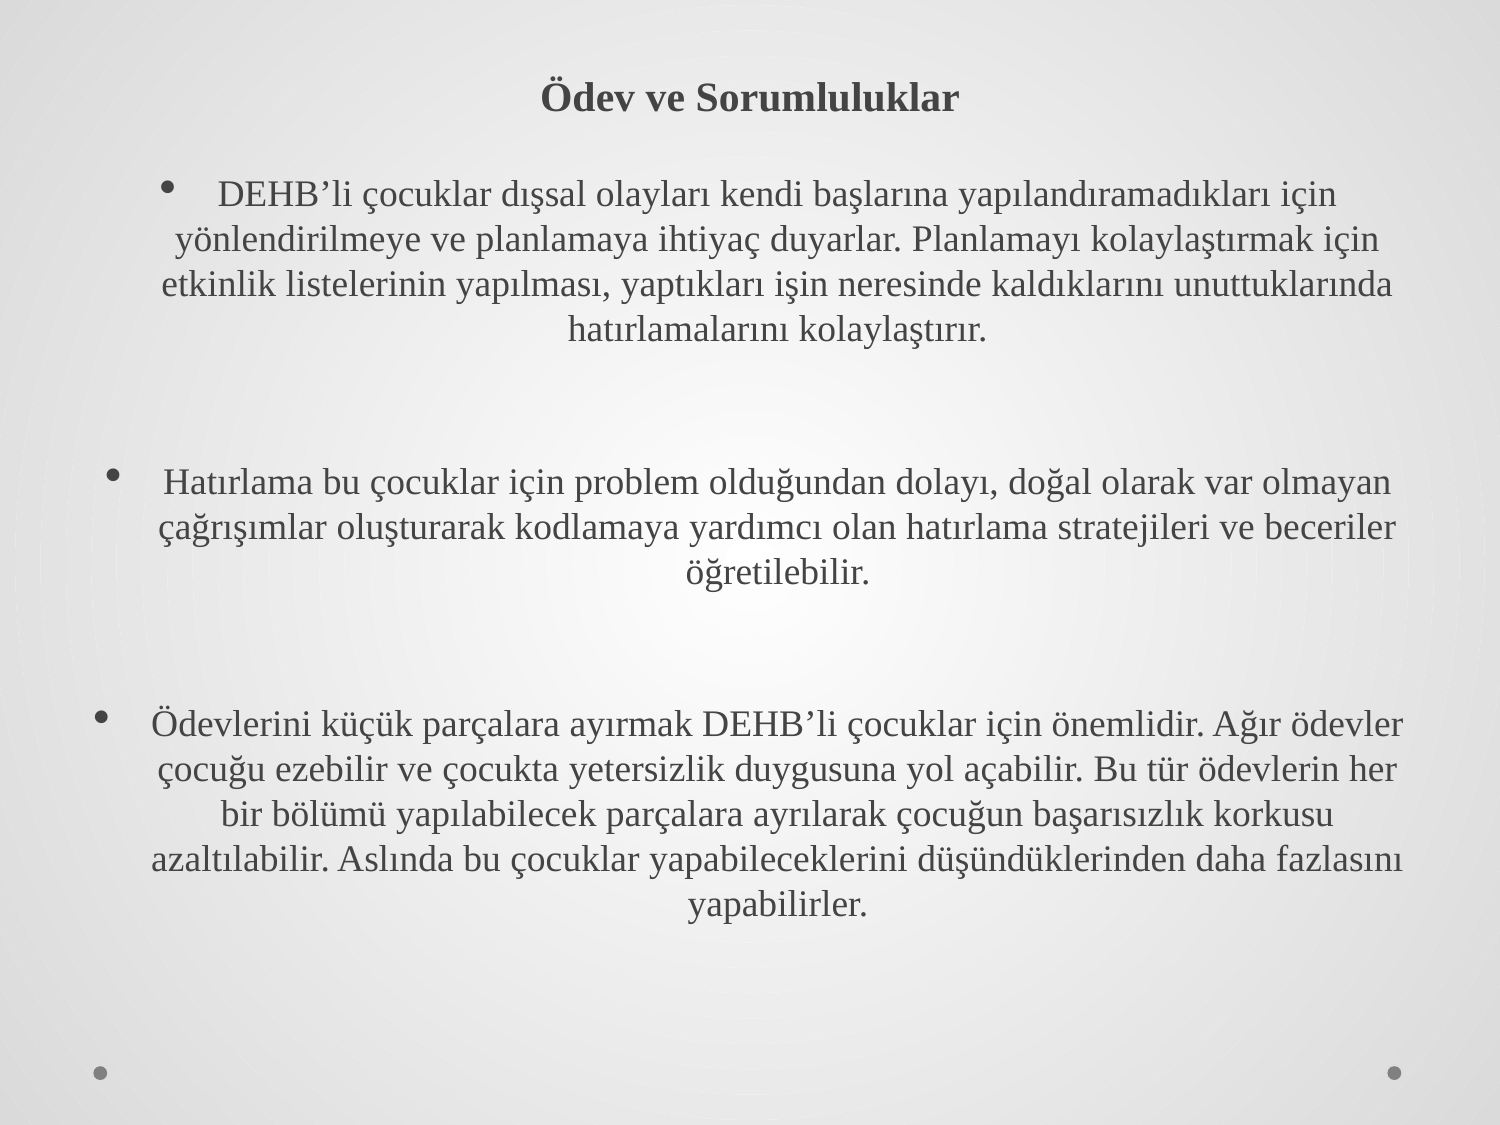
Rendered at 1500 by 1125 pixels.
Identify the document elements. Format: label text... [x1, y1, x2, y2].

text_box Ödev ve Sorumluluklar DEHB’li çocuklar dışsal olayları kendi başlarına yapılandıramadıkları için yönlendirilmeye ve planlamaya ihtiyaç duyarlar. Planlamayı kolaylaştırmak için etkinlik listelerinin yapılması, yaptıkları işin neresinde kaldıklarını unuttuklarında hatırlamalarını kolaylaştırır. Hatırlama bu çocuklar için problem olduğundan dolayı, doğal olarak var olmayan çağrışımlar oluşturarak kodlamaya yardımcı olan hatırlama stratejileri ve beceriler öğretilebilir. Ödevlerini küçük parçalara ayırmak DEHB’li çocuklar için önemlidir. Ağır ödevler çocuğu ezebilir ve çocukta yetersizlik duygusuna yol açabilir. Bu tür ödevlerin her bir bölümü yapılabilecek parçalara ayrılarak çocuğun başarısızlık korkusu azaltılabilir. Aslında bu çocuklar yapabileceklerini düşündüklerinden daha fazlasını yapabilirler. [76, 61, 1424, 932]
